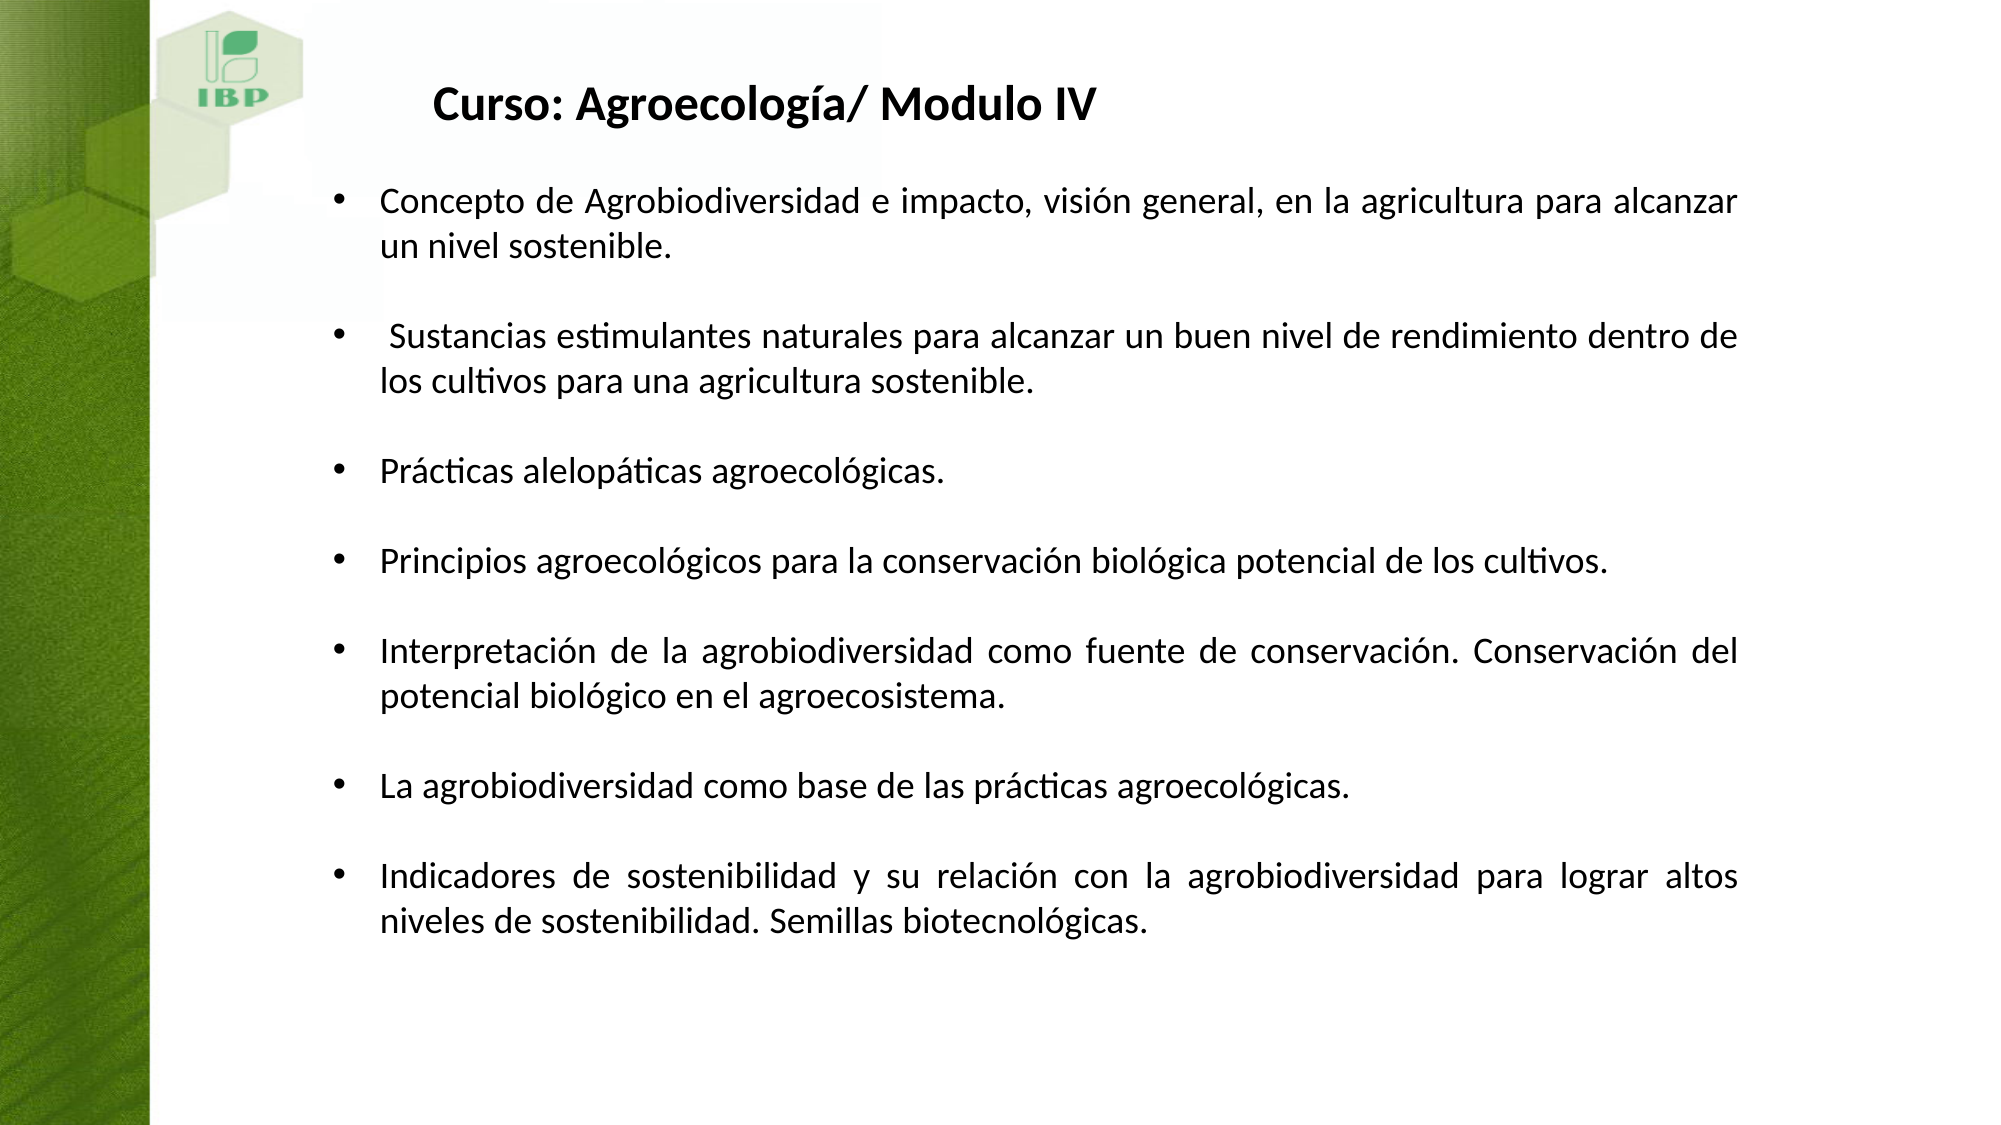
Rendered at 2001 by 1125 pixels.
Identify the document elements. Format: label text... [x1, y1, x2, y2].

picture [0, 0, 2001, 1125]
text_box Concepto de Agrobiodiversidad e impacto, visión general, en la agricultura para alcanzar un nivel sostenible. Sustancias estimulantes naturales para alcanzar un buen nivel de rendimiento dentro de los cultivos para una agricultura sostenible. Prácticas alelopáticas agroecológicas. Principios agroecológicos para la conservación biológica potencial de los cultivos. Interpretación de la agrobiodiversidad como fuente de conservación. Conservación del potencial biológico en el agroecosistema. La agrobiodiversidad como base de las prácticas agroecológicas. Indicadores de sostenibilidad y su relación con la agrobiodiversidad para lograr altos niveles de sostenibilidad. Semillas biotecnológicas. [318, 168, 1753, 993]
text_box Curso: Agroecología/ Modulo IV [418, 63, 1511, 184]
